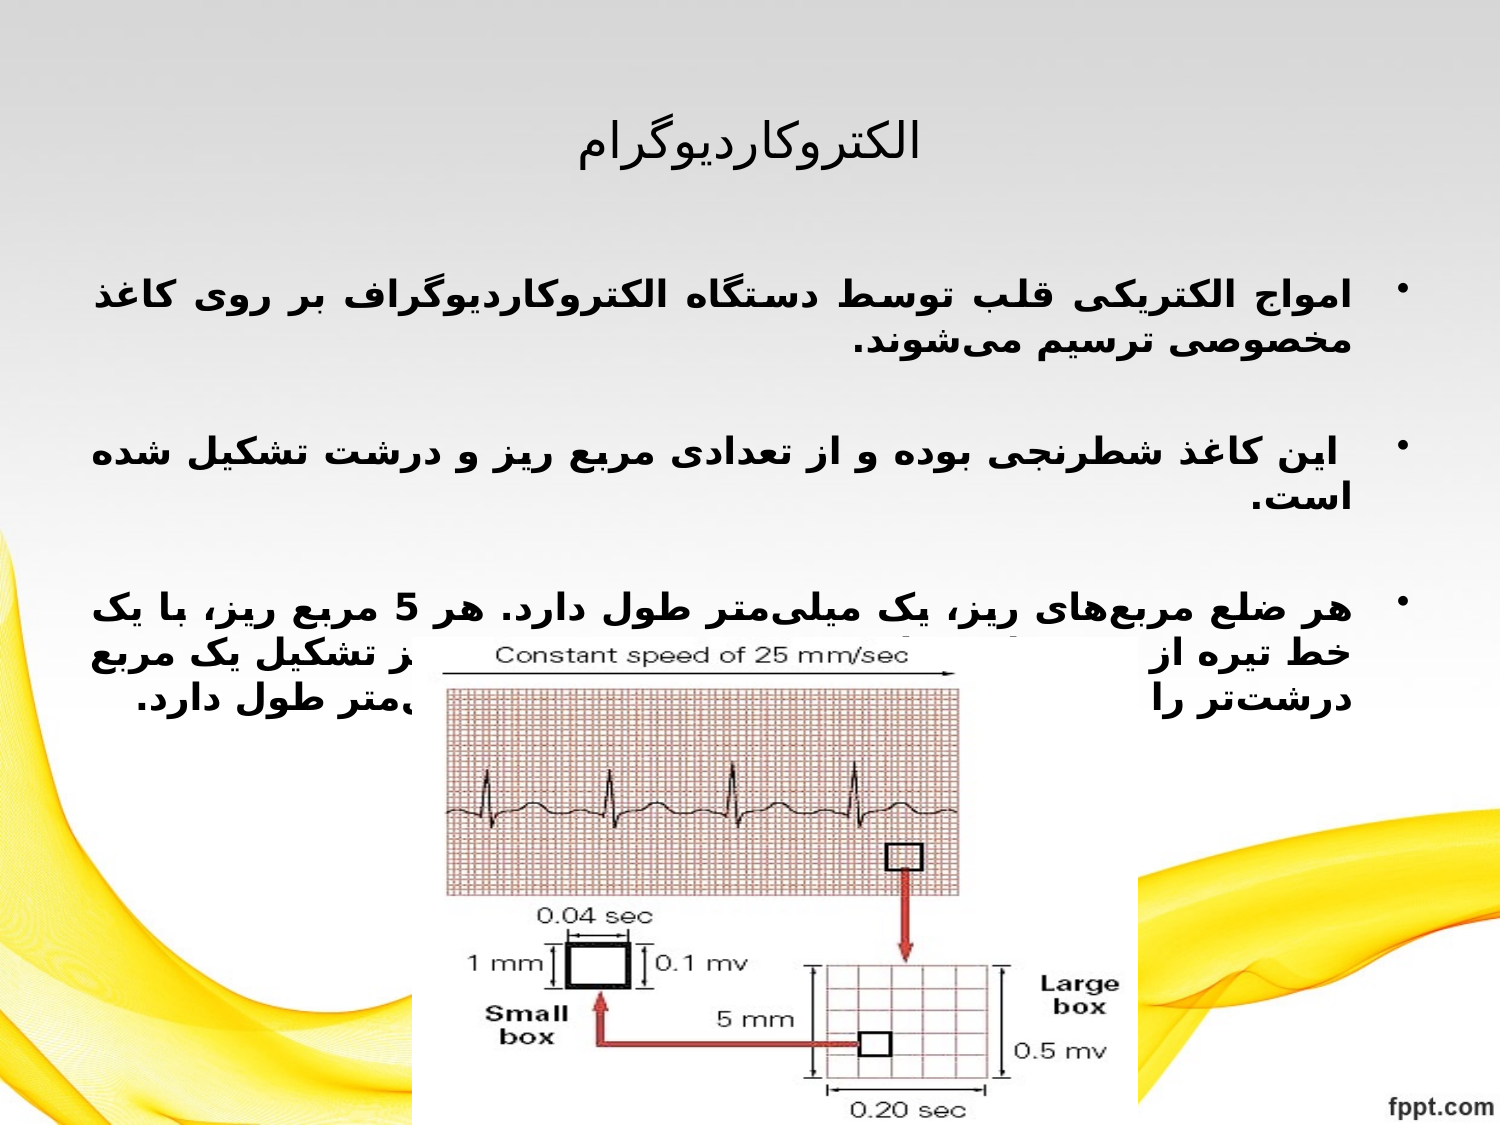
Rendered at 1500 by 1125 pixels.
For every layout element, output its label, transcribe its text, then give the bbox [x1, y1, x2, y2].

title الکتروکاردیوگرام [74, 44, 1426, 233]
list امواج الکتریکی قلب توسط دستگاه الکتروکاردیوگراف بر روی کاغذ مخصوصی ترسیم می‌شوند. این کاغذ شطرنجی بوده و از تعدادی مربع ریز و درشت تشکیل شده است. هر ضلع مربع‌های ریز، یک میلی‌متر طول دارد. هر 5 مربع ریز، با یک خط تیره از هم جدا شده‌اند، در نتیجه هر 25 مربع ریز تشکیل یک مربع درشت‌تر را می‌دهند. هر ضلع مربع‌های بزرگ 5 میلی‌متر طول دارد. [74, 262, 1426, 1006]
picture [0, 0, 1500, 1125]
